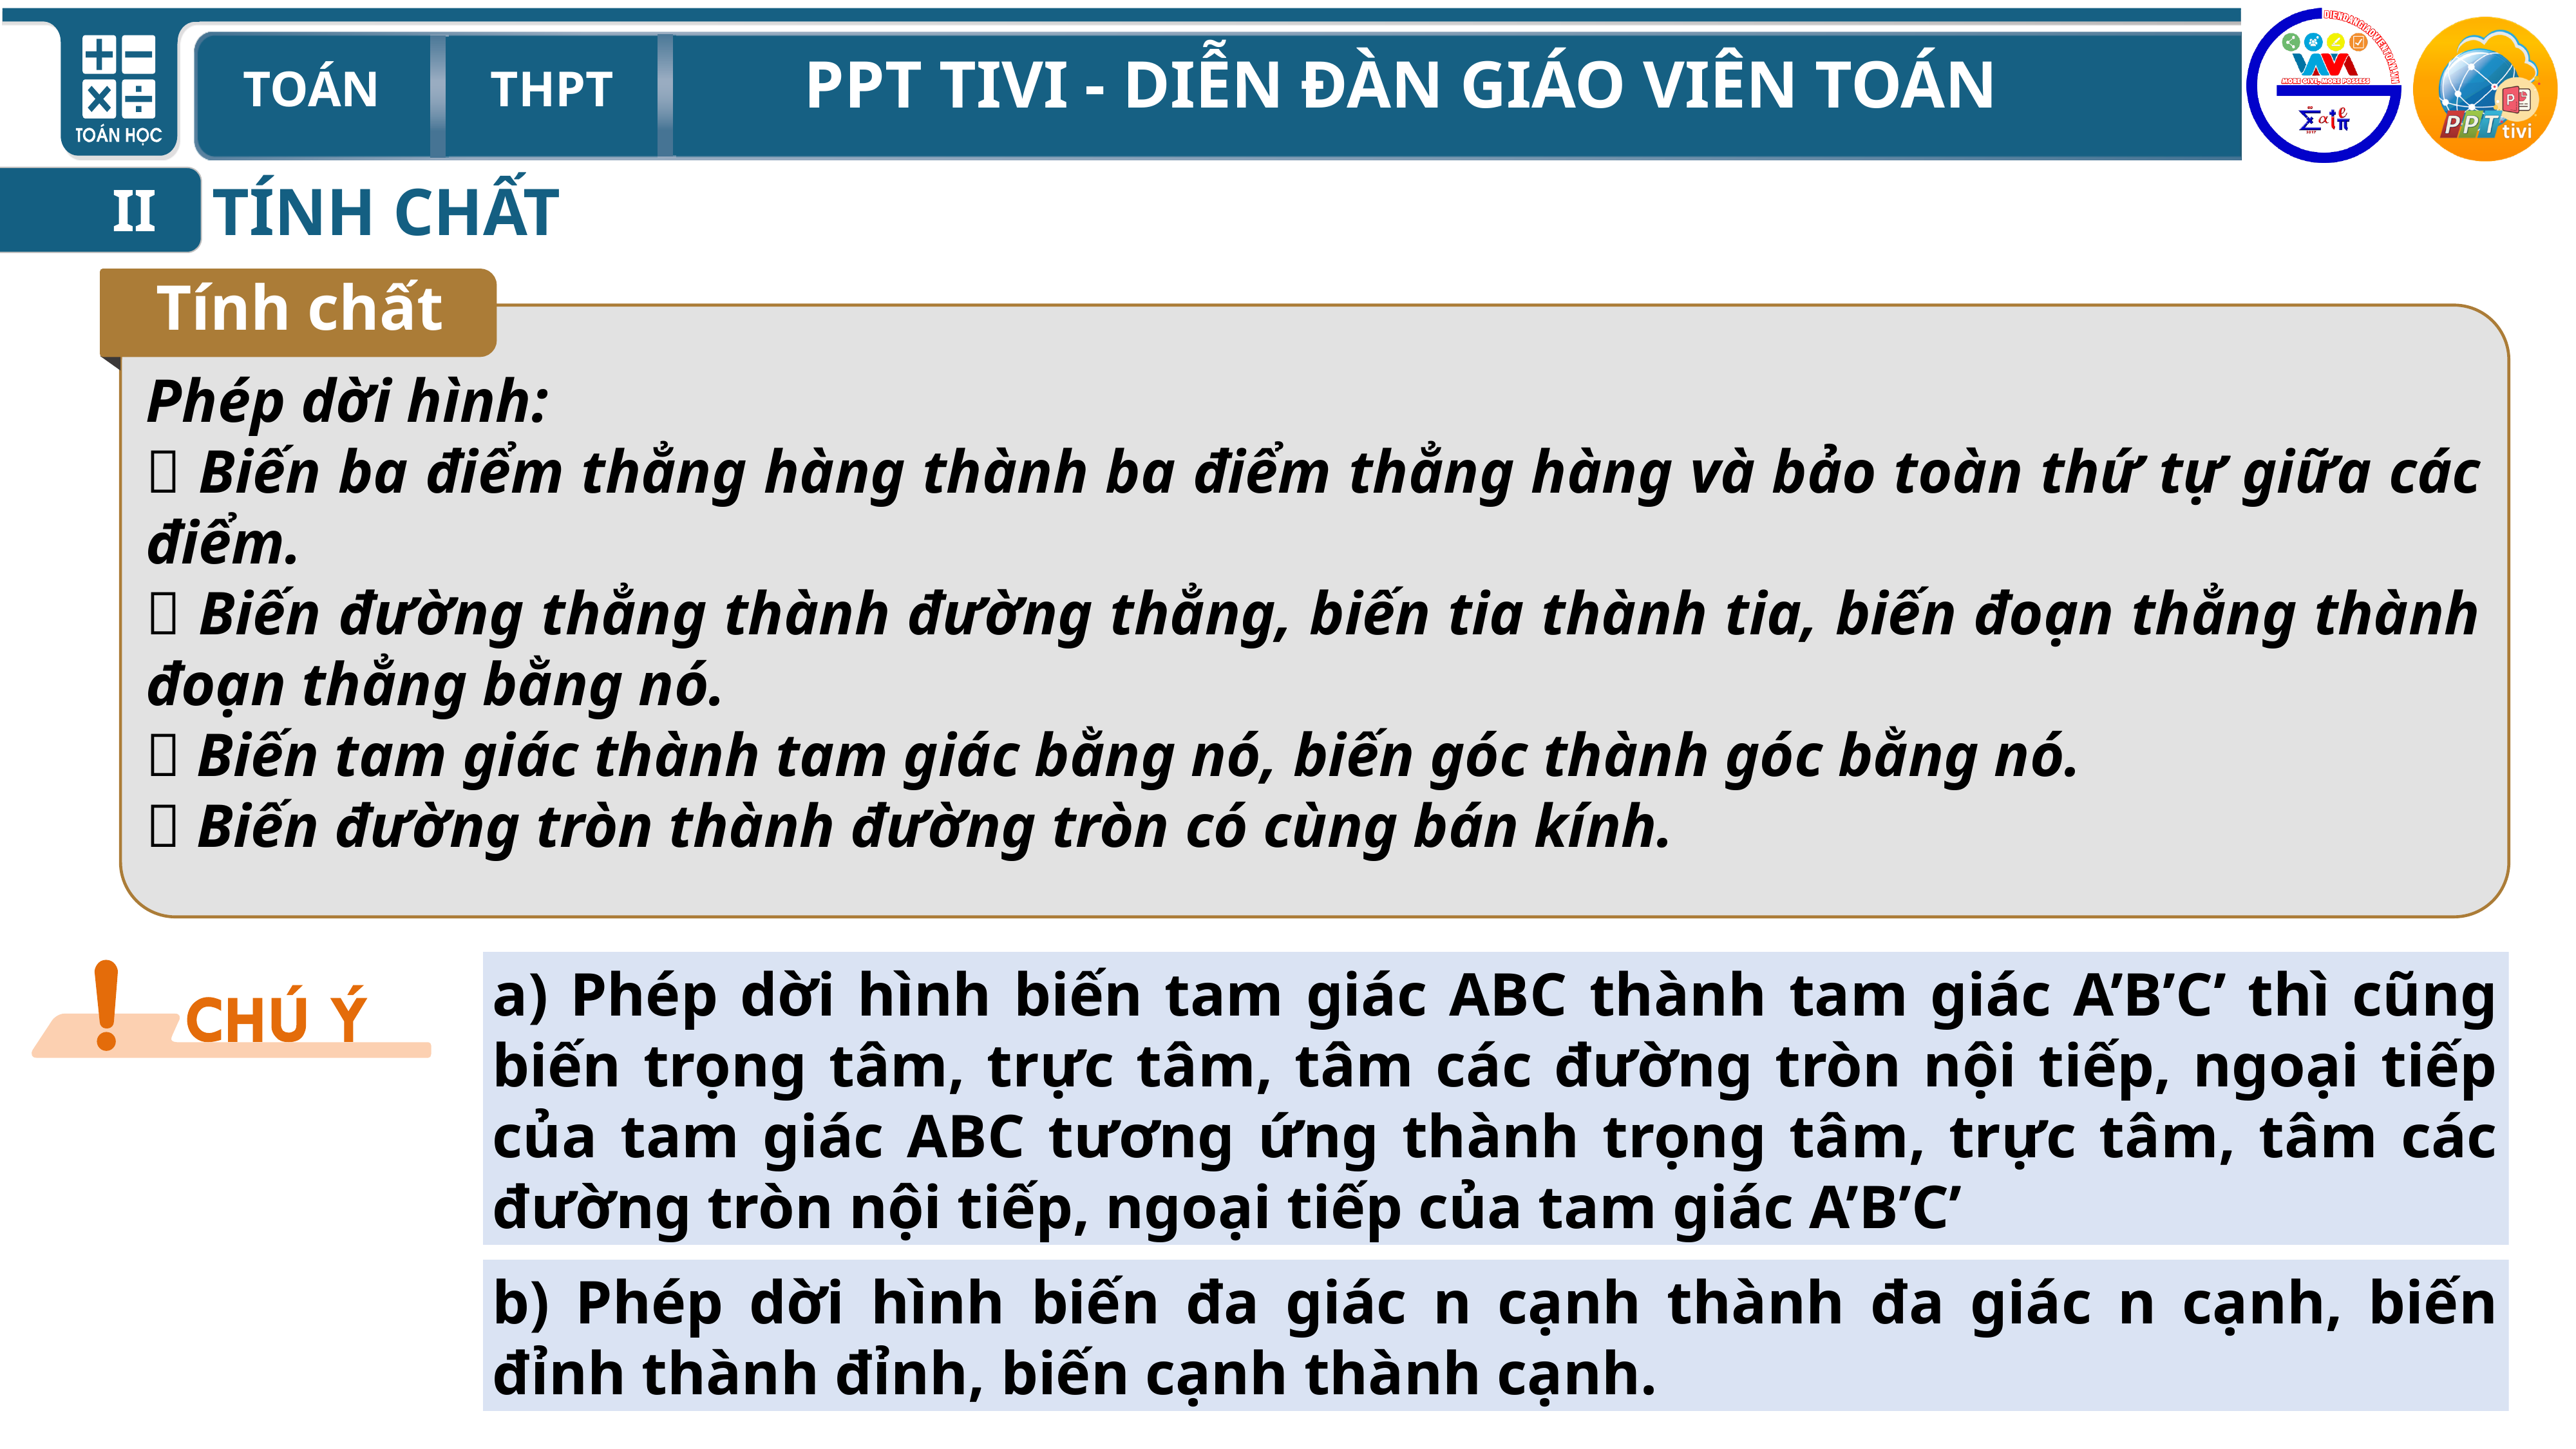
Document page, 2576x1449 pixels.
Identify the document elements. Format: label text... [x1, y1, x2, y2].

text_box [0, 166, 2029, 254]
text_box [30, 960, 431, 1058]
picture [2412, 16, 2558, 162]
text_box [100, 263, 494, 371]
text_box Phép dời hình:  Biến ba điểm thẳng hàng thành ba điểm thẳng hàng và bảo toàn thứ tự giữa các điểm.  Biến đường thẳng thành đường thẳng, biến tia thành tia, biến đoạn thẳng thành đoạn thẳng bằng nó.  Biến tam giác thành tam giác bằng nó, biến góc thành góc bằng nó.  Biến đường tròn thành đường tròn có cùng bán kính. [120, 304, 2510, 918]
text_box a) Phép dời hình biến tam giác ABC thành tam giác A’B’C’ thì cũng biến trọng tâm, trực tâm, tâm các đường tròn nội tiếp, ngoại tiếp của tam giác ABC tương ứng thành trọng tâm, trực tâm, tâm các đường tròn nội tiếp, ngoại tiếp của tam giác A’B’C’ [483, 952, 2509, 1245]
picture [2, 22, 2242, 160]
picture [2246, 8, 2401, 163]
text_box b) Phép dời hình biến đa giác n cạnh thành đa giác n cạnh, biến đỉnh thành đỉnh, biến cạnh thành cạnh. [483, 1260, 2509, 1411]
